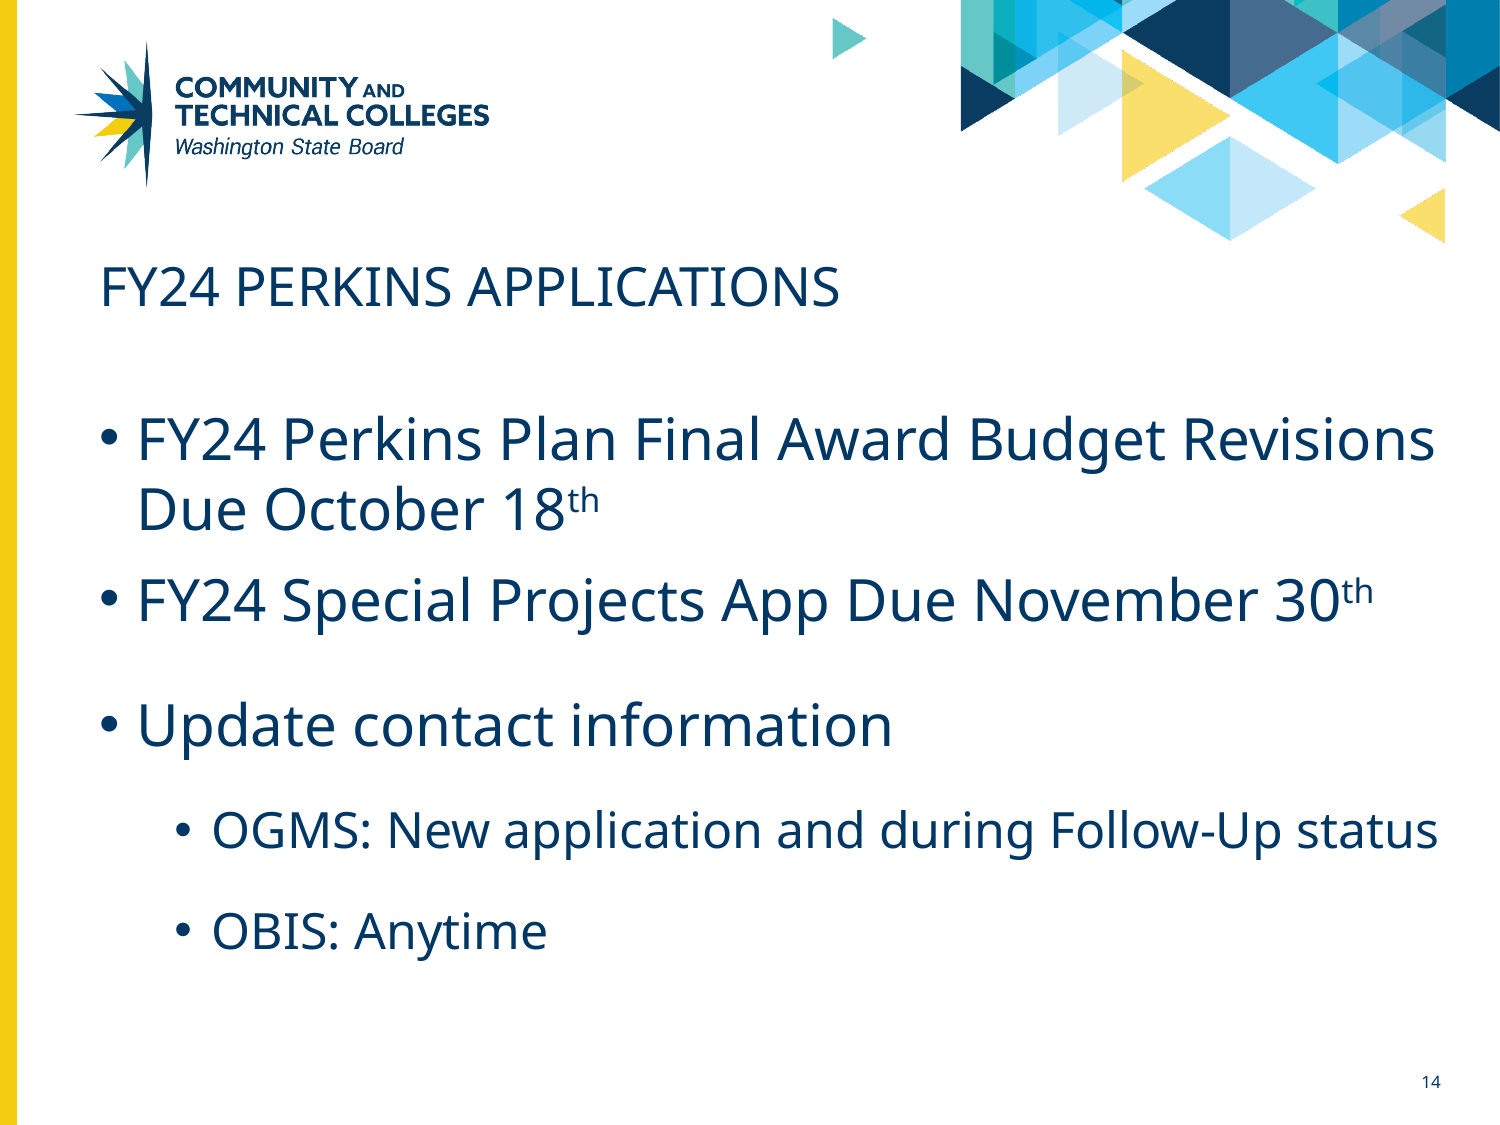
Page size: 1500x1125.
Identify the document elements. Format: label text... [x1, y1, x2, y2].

picture [832, 0, 1500, 243]
picture [17, 25, 557, 228]
list FY24 Perkins Plan Final Award Budget Revisions Due October 18th FY24 Special Projects App Due November 30th Update contact information OGMS: New application and during Follow-Up status OBIS: Anytime [88, 396, 1456, 1013]
title FY24 Perkins applications [88, 254, 1456, 385]
slide_number 14 [1378, 1063, 1456, 1103]
